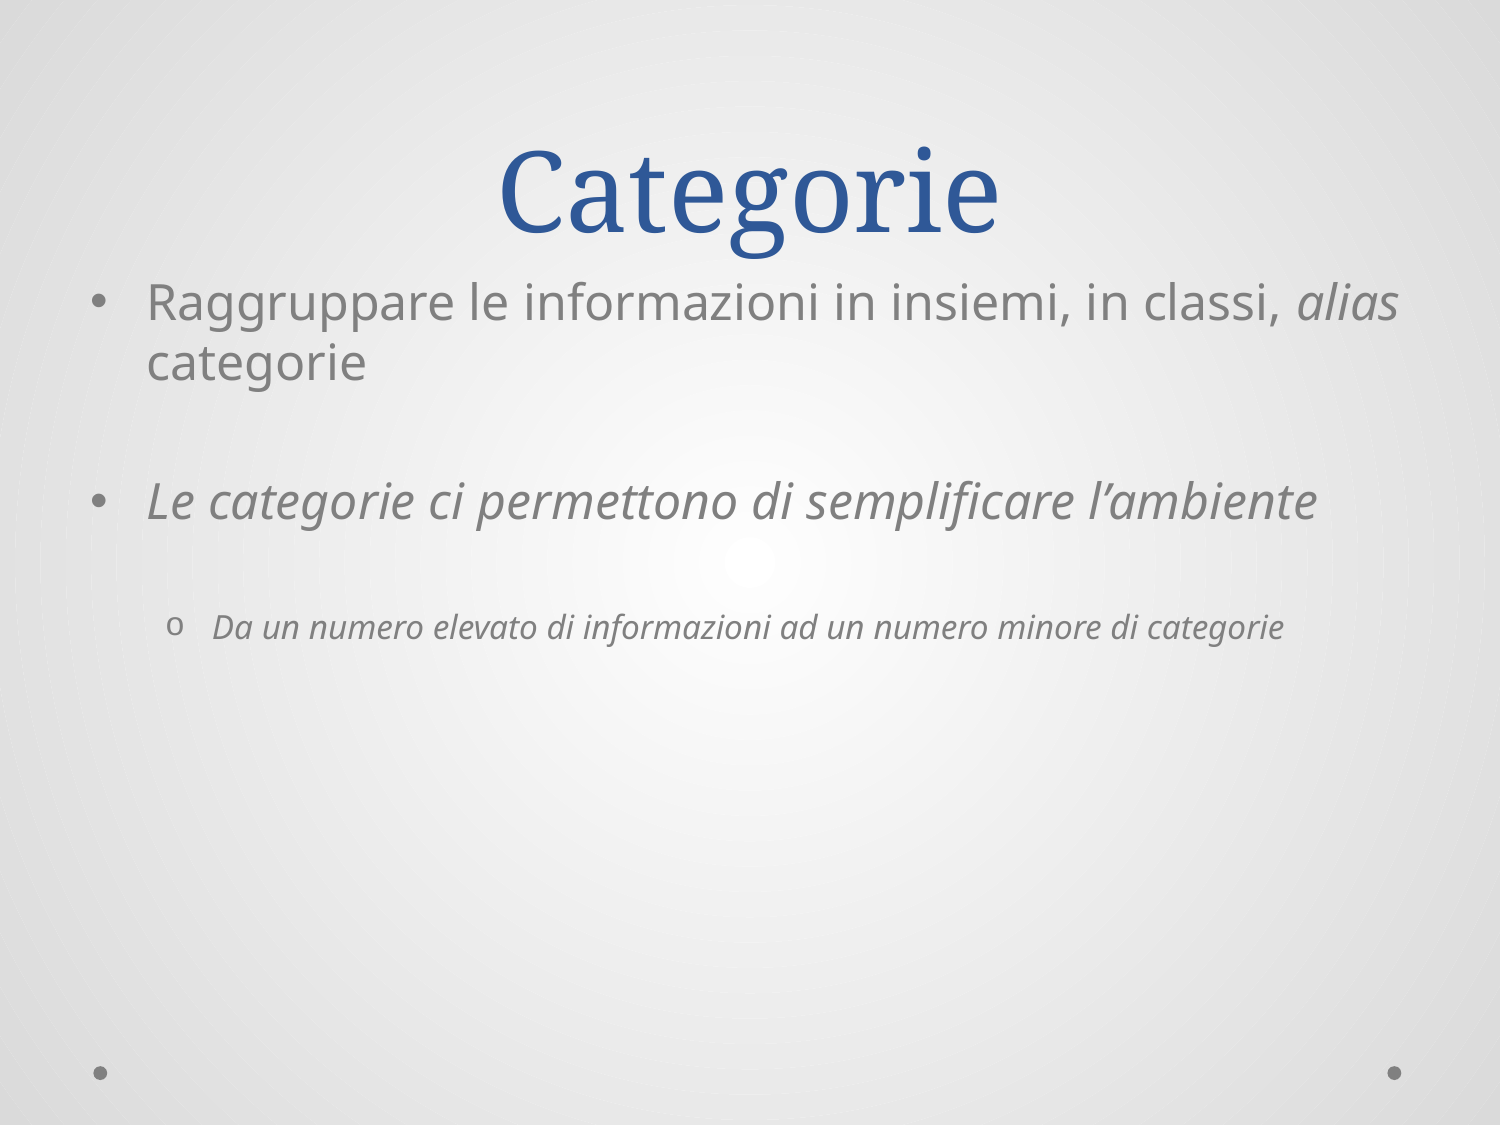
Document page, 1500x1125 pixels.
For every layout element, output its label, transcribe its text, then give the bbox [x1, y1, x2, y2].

list Raggruppare le informazioni in insiemi, in classi, alias categorie Le categorie ci permettono di semplificare l’ambiente Da un numero elevato di informazioni ad un numero minore di categorie [75, 262, 1425, 1005]
title Categorie [75, 0, 1425, 262]
